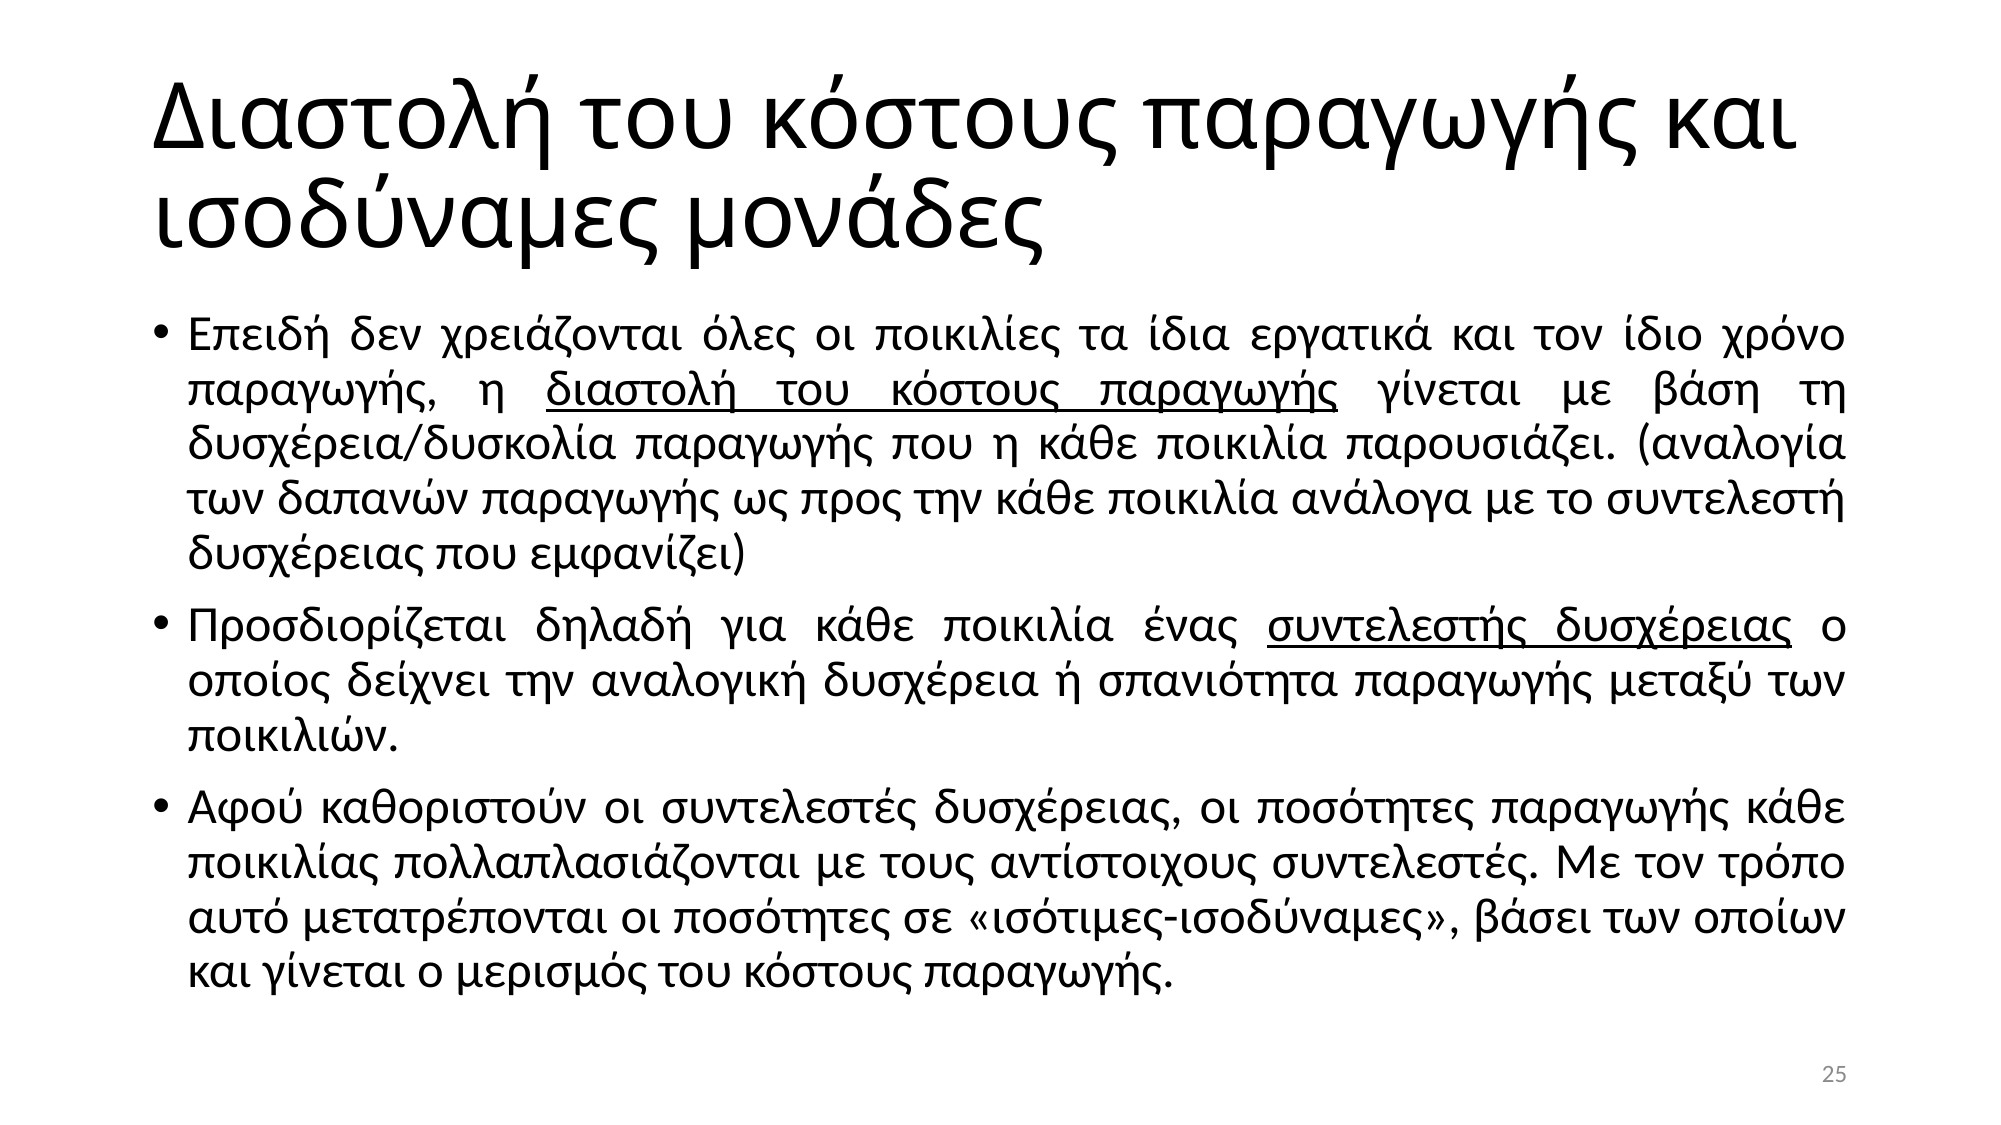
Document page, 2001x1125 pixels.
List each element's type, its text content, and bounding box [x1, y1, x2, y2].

slide_number 25 [1412, 1042, 1863, 1103]
title Διαστολή του κόστους παραγωγής και ισοδύναμες μονάδες [137, 59, 1863, 278]
list Επειδή δεν χρειάζονται όλες οι ποικιλίες τα ίδια εργατικά και τον ίδιο χρόνο παραγωγής, η διαστολή του κόστους παραγωγής γίνεται με βάση τη δυσχέρεια/δυσκολία παραγωγής που η κάθε ποικιλία παρουσιάζει. (αναλογία των δαπανών παραγωγής ως προς την κάθε ποικιλία ανάλογα με το συντελεστή δυσχέρειας που εμφανίζει) Προσδιορίζεται δηλαδή για κάθε ποικιλία ένας συντελεστής δυσχέρειας ο οποίος δείχνει την αναλογική δυσχέρεια ή σπανιότητα παραγωγής μεταξύ των ποικιλιών. Αφού καθοριστούν οι συντελεστές δυσχέρειας, οι ποσότητες παραγωγής κάθε ποικιλίας πολλαπλασιάζονται με τους αντίστοιχους συντελεστές. Με τον τρόπο αυτό μετατρέπονται οι ποσότητες σε «ισότιμες-ισοδύναμες», βάσει των οποίων και γίνεται ο μερισμός του κόστους παραγωγής. [137, 299, 1863, 1014]
